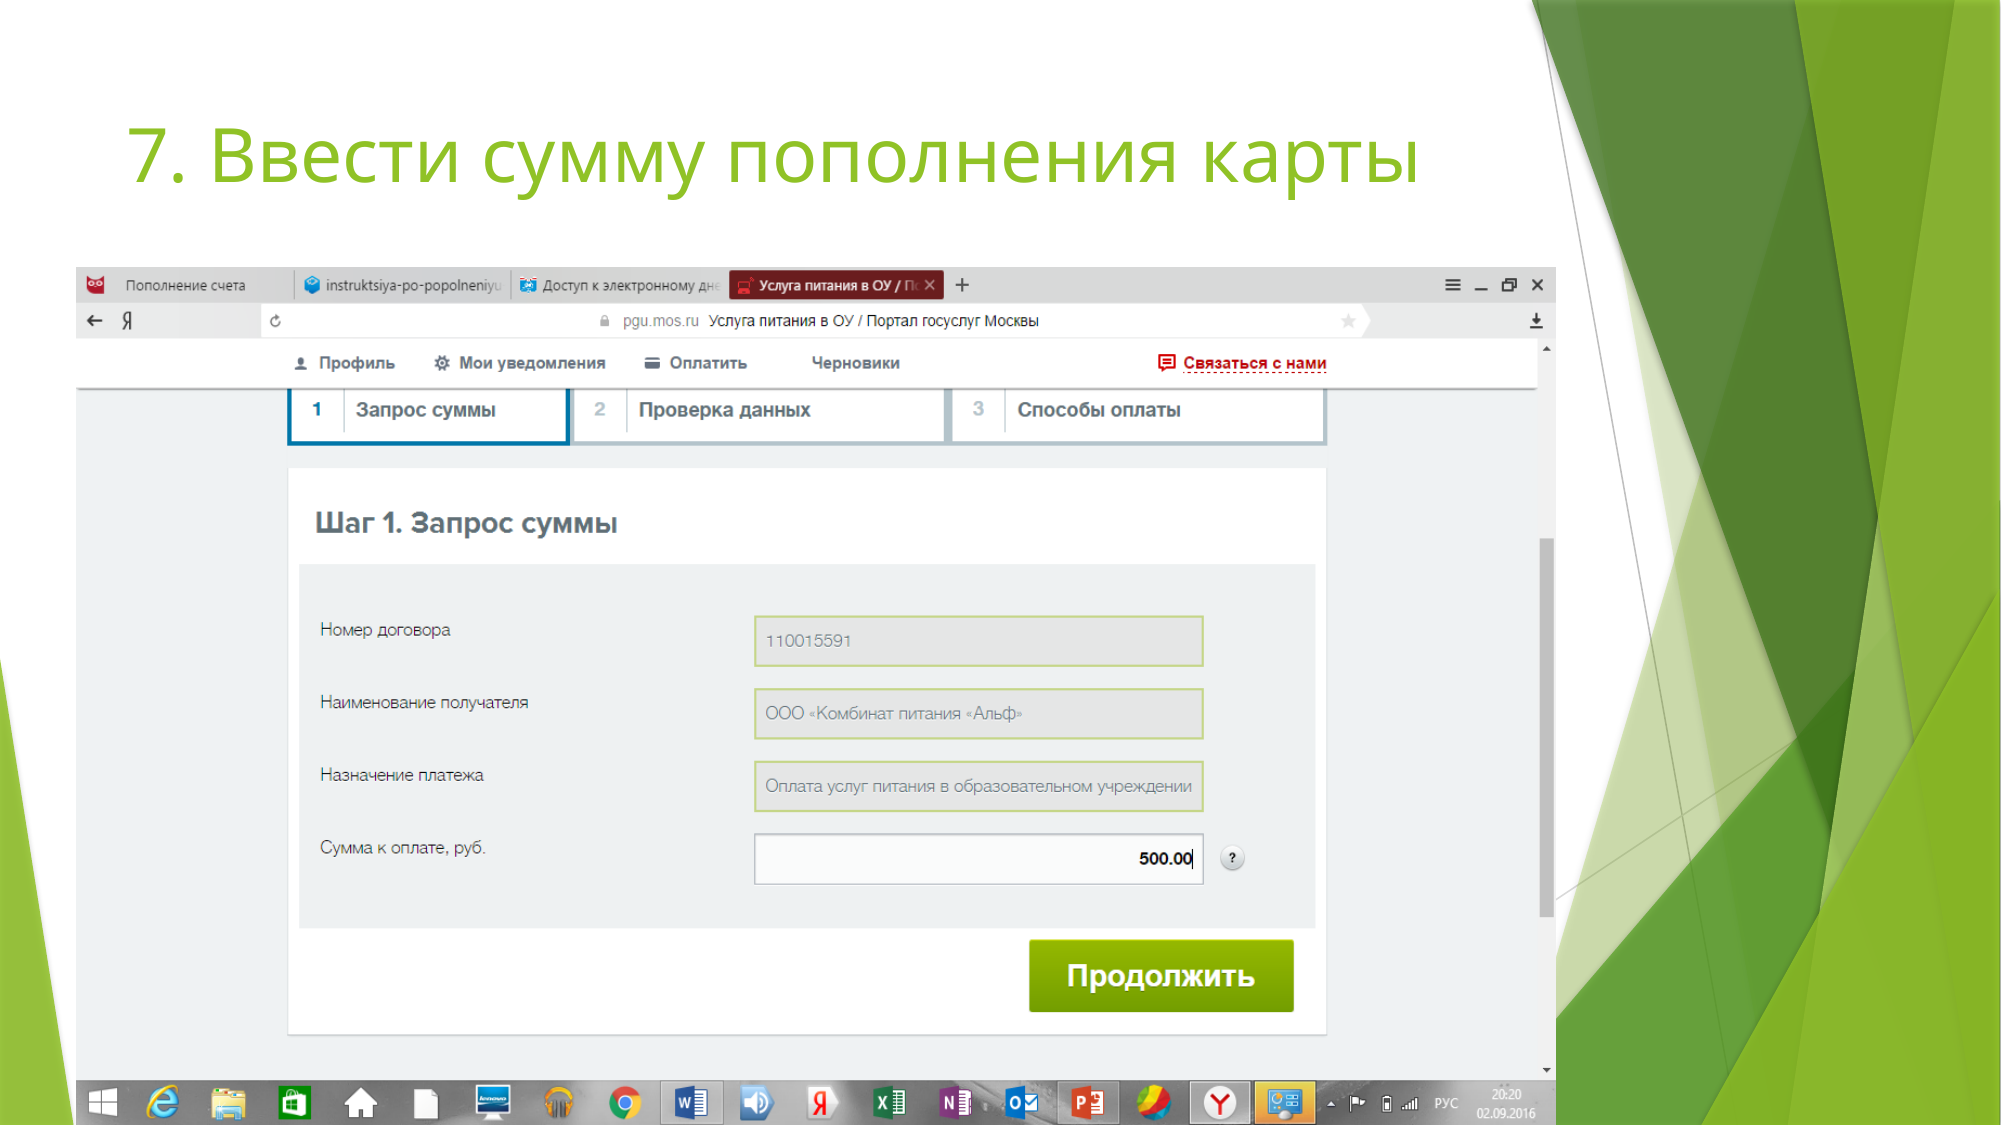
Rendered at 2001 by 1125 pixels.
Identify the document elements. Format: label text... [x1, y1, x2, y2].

title 7. Ввести сумму пополнения карты [111, 99, 1522, 266]
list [76, 267, 1557, 1125]
